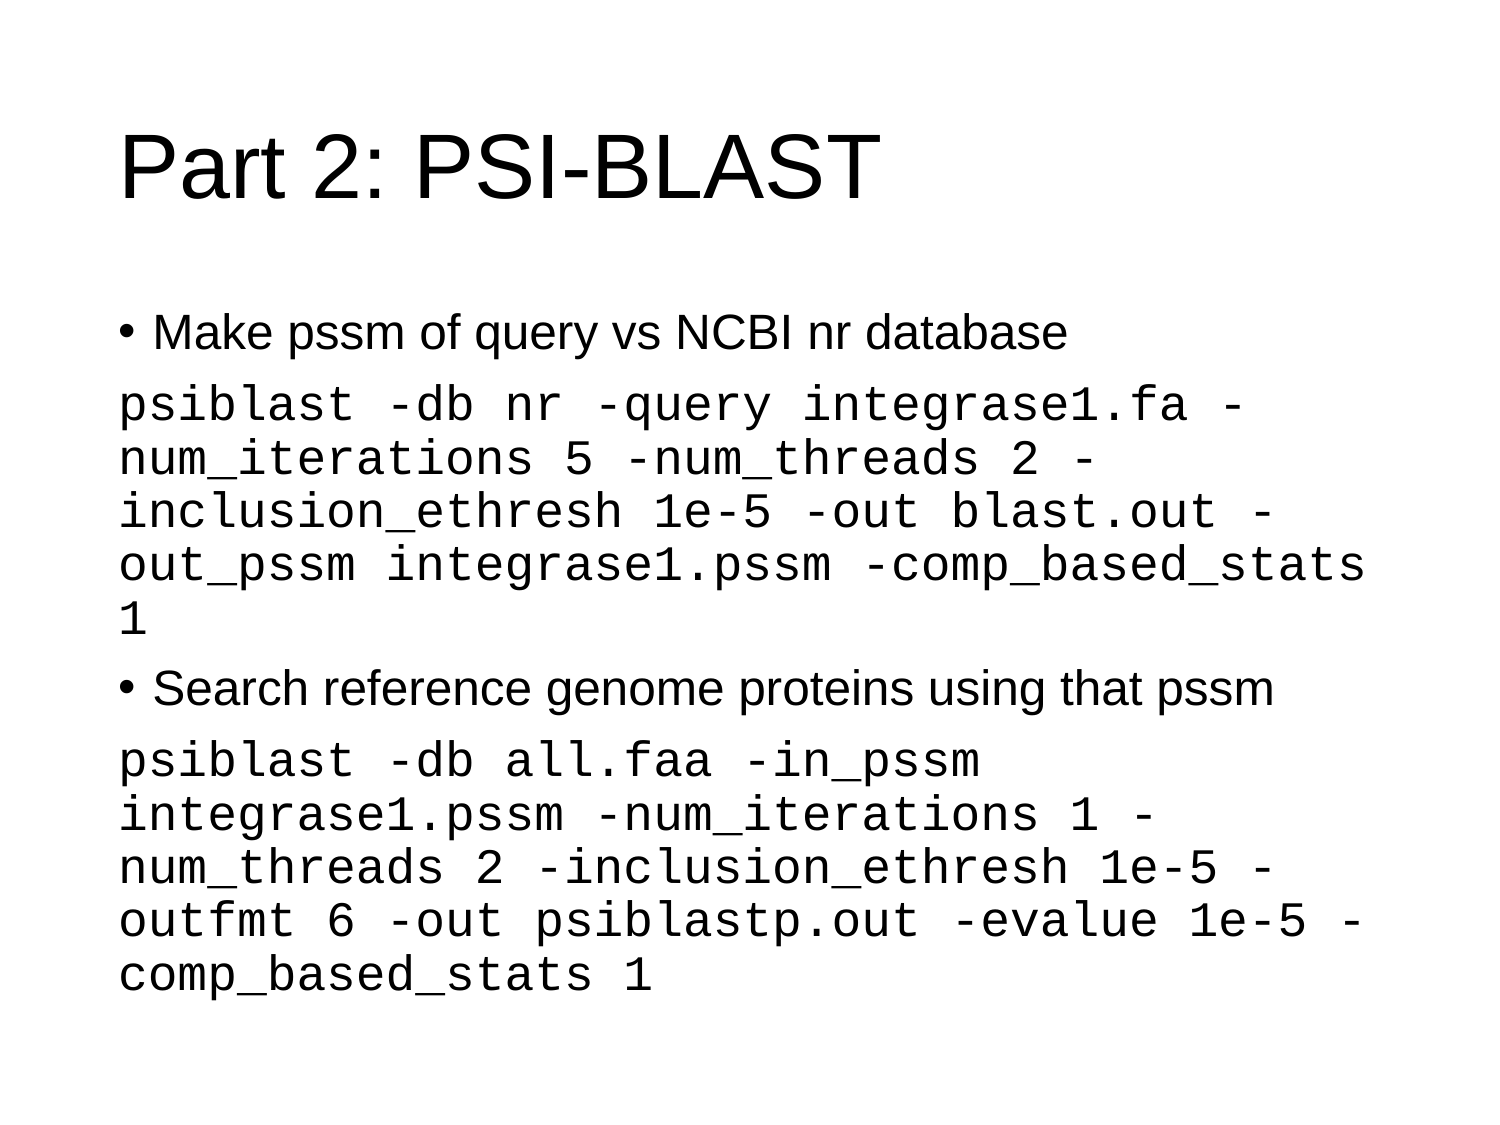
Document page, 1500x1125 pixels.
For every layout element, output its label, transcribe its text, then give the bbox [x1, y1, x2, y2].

list Make pssm of query vs NCBI nr database psiblast -db nr -query integrase1.fa -num_iterations 5 -num_threads 2 -inclusion_ethresh 1e-5 -out blast.out -out_pssm integrase1.pssm -comp_based_stats 1 Search reference genome proteins using that pssm psiblast -db all.faa -in_pssm integrase1.pssm -num_iterations 1 -num_threads 2 -inclusion_ethresh 1e-5 -outfmt 6 -out psiblastp.out -evalue 1e-5 -comp_based_stats 1 [103, 299, 1397, 1014]
title Part 2: PSI-BLAST [103, 59, 1397, 278]
